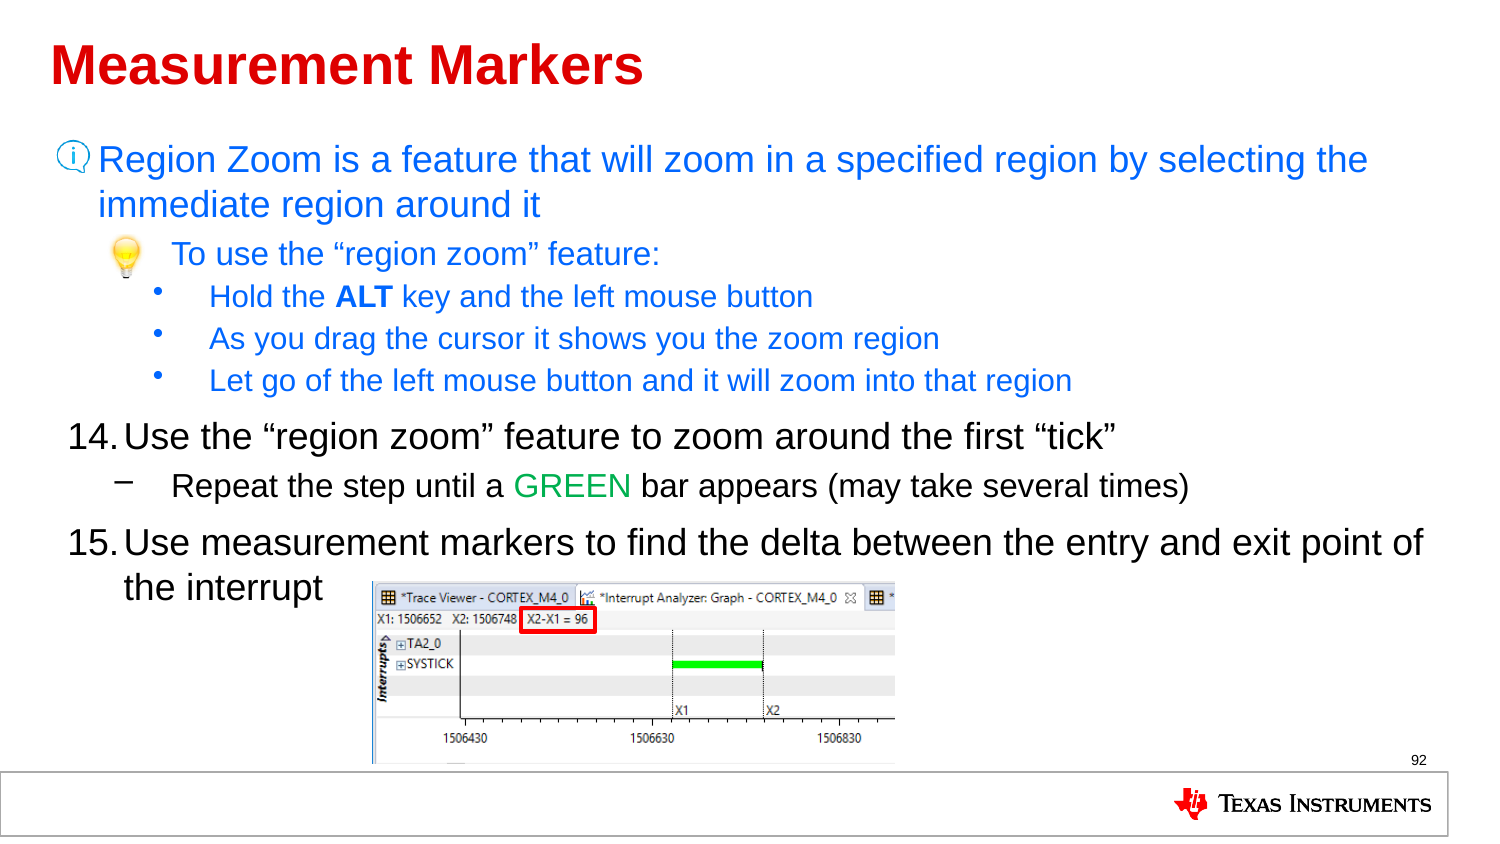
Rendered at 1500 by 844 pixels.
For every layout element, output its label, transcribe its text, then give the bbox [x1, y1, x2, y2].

slide_number 92 [1089, 744, 1440, 770]
picture [372, 581, 895, 764]
list Region Zoom is a feature that will zoom in a specified region by selecting the immediate region around it To use the “region zoom” feature: Hold the ALT key and the left mouse button As you drag the cursor it shows you the zoom region Let go of the left mouse button and it will zoom into that region Use the “region zoom” feature to zoom around the first “tick” Repeat the step until a GREEN bar appears (may take several times) Use measurement markers to find the delta between the entry and exit point of the interrupt [54, 128, 1444, 738]
title Measurement Markers [37, 17, 1426, 119]
picture [103, 234, 148, 279]
picture [55, 137, 91, 173]
picture [1174, 788, 1431, 820]
picture [59, 143, 91, 173]
